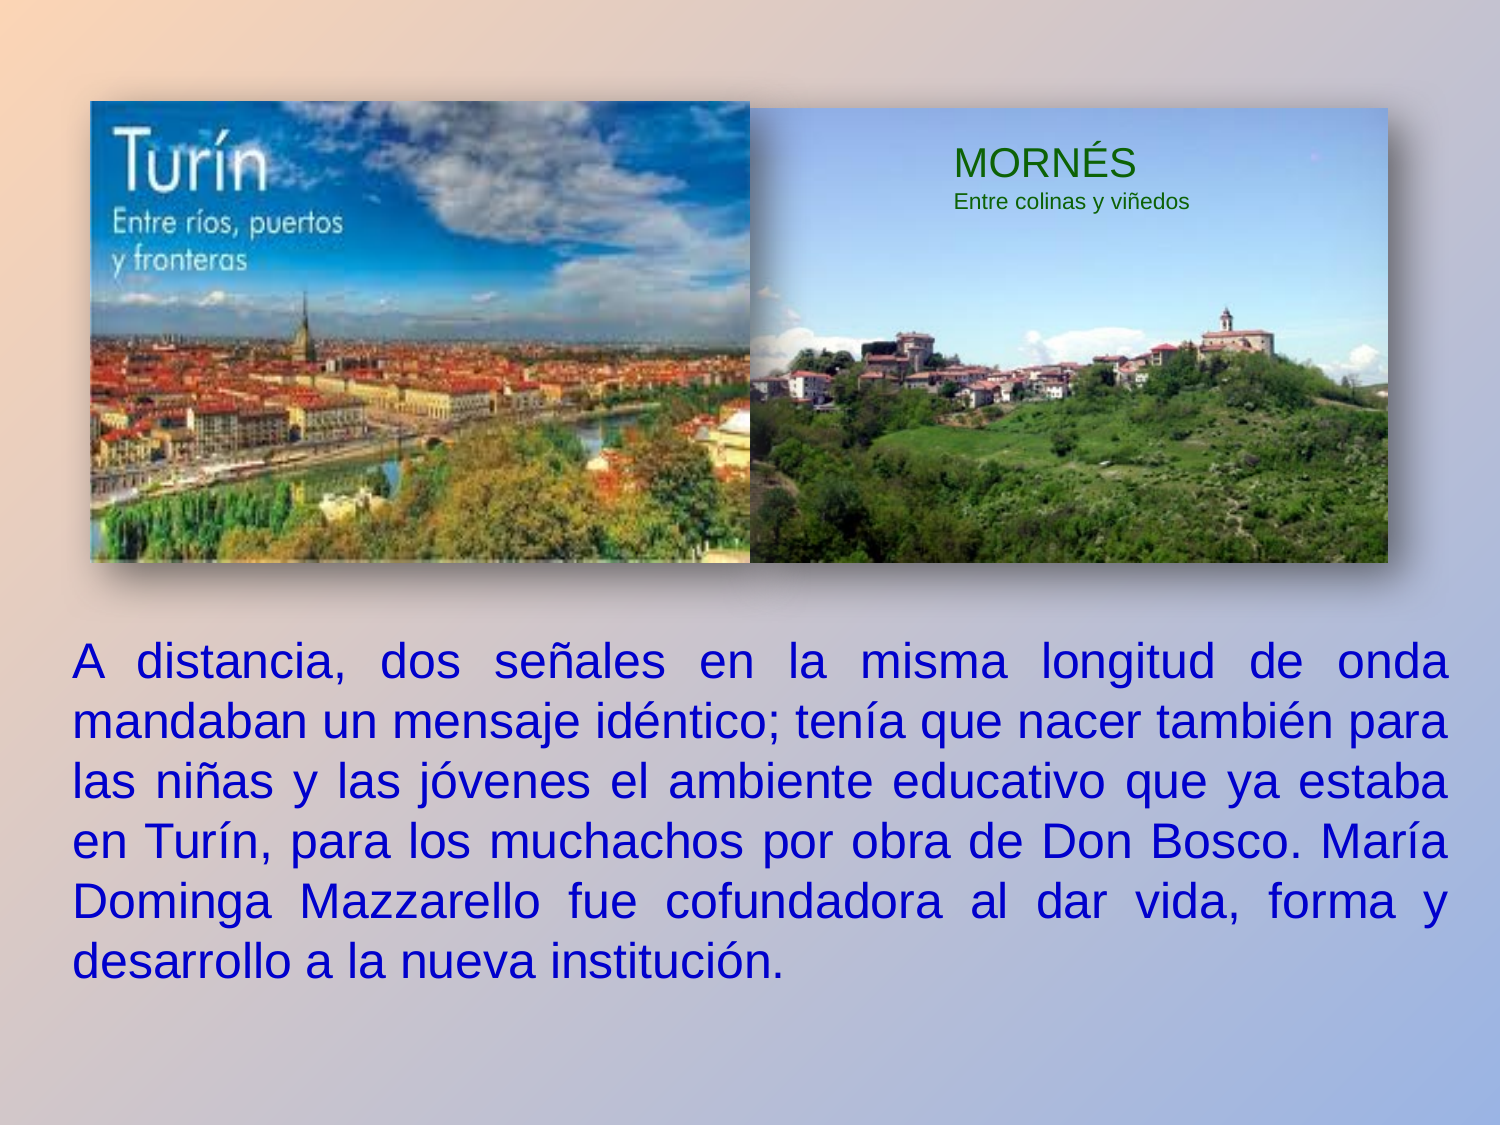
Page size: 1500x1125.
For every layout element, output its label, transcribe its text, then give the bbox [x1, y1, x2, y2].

text_box A distancia, dos señales en la misma longitud de onda mandaban un mensaje idéntico; tenía que nacer también para las niñas y las jóvenes el ambiente educativo que ya estaba en Turín, para los muchachos por obra de Don Bosco. María Dominga Mazzarello fue cofundadora al dar vida, forma y desarrollo a la nueva institución. [57, 621, 1465, 997]
picture [90, 101, 1389, 563]
